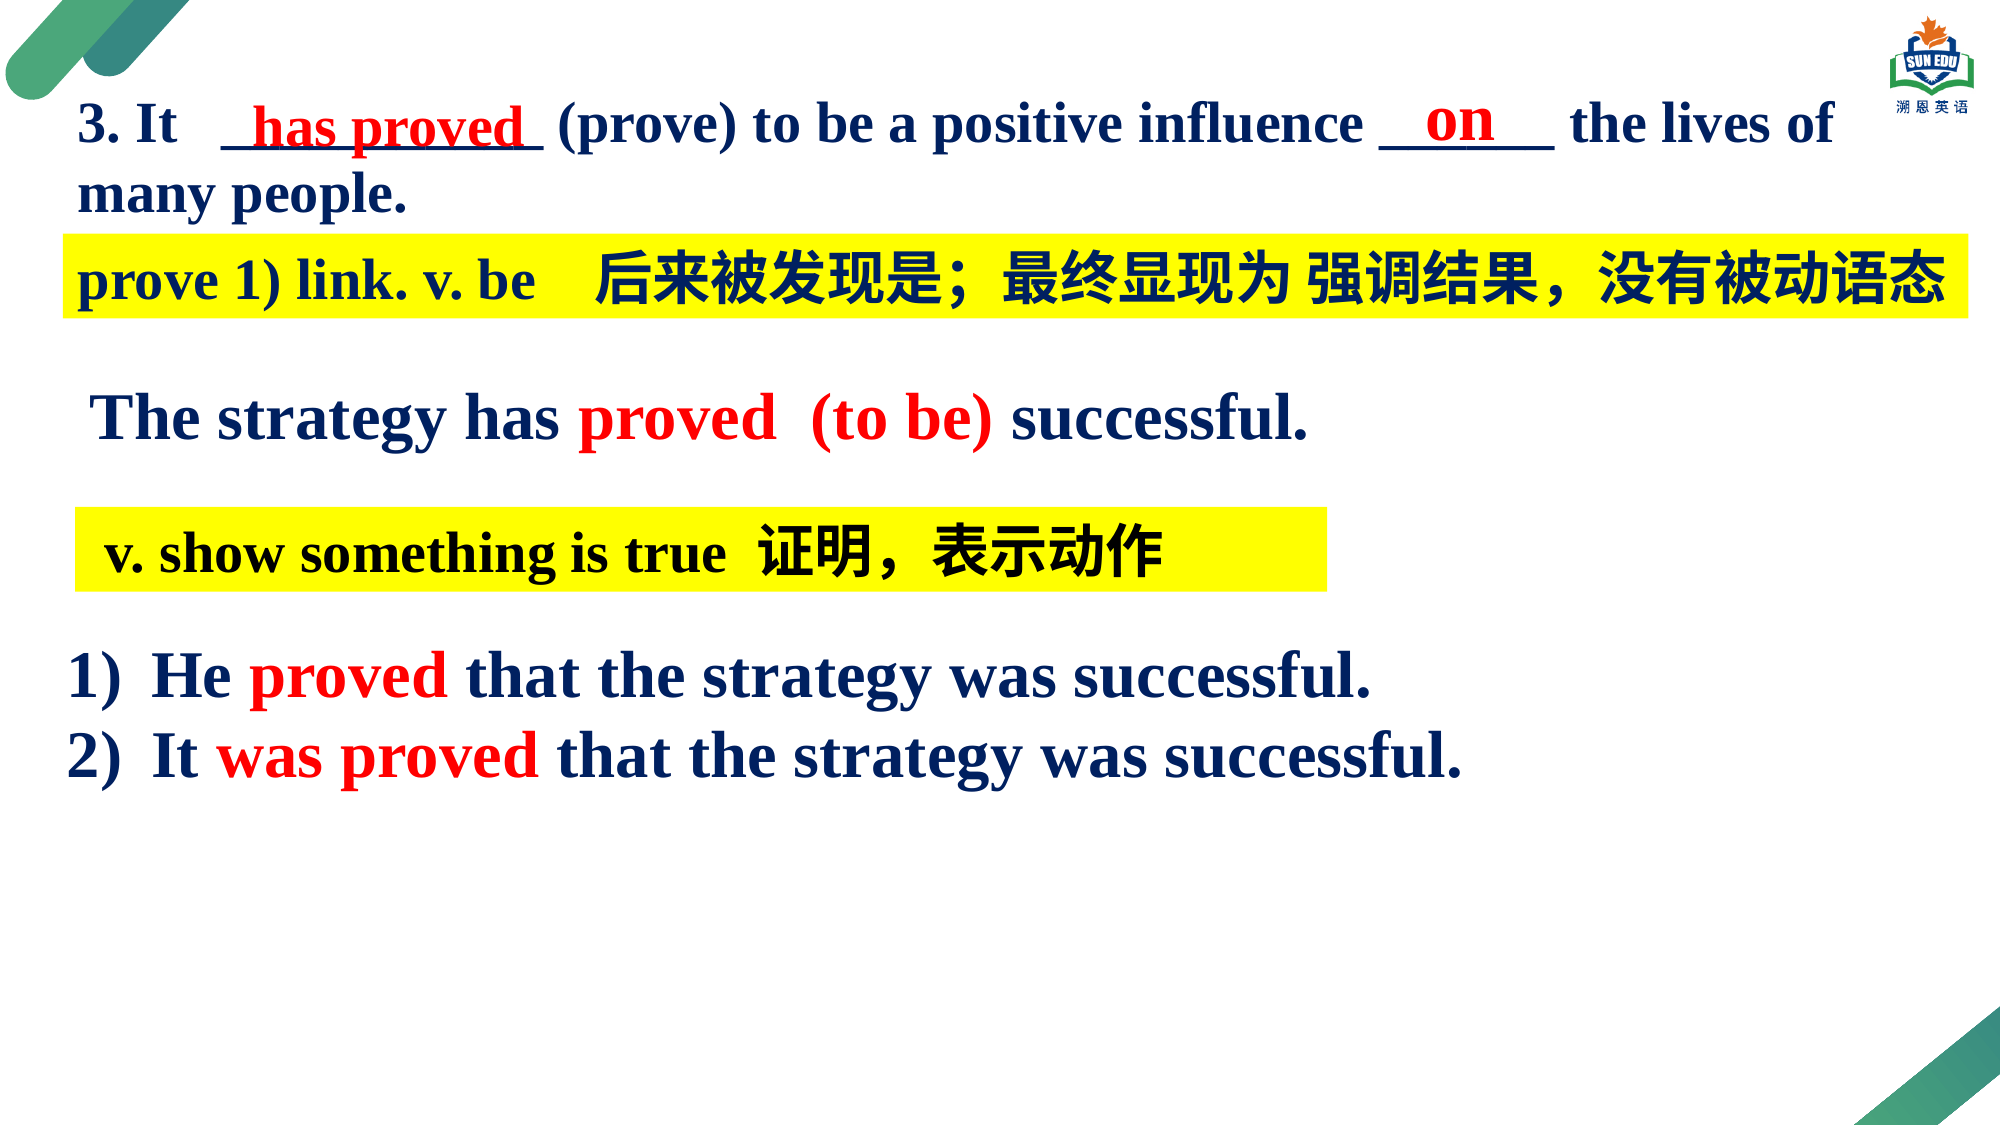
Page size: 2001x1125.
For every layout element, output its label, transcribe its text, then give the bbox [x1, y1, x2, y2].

text_box has proved [237, 81, 553, 166]
text_box 3. It ___________ (prove) to be a positive influence ______ the lives of many people. [62, 77, 1969, 232]
picture [1882, 13, 1983, 119]
text_box v. show something is true 证明，表示动作 [75, 506, 1328, 592]
text_box prove 1) link. v. be 后来被发现是；最终显现为 强调结果，没有被动语态 [62, 233, 1969, 319]
text_box He proved that the strategy was successful. It was proved that the strategy was successful. [51, 623, 1805, 878]
text_box The strategy has proved (to be) successful. [75, 365, 1828, 460]
text_box on [1410, 66, 1541, 161]
